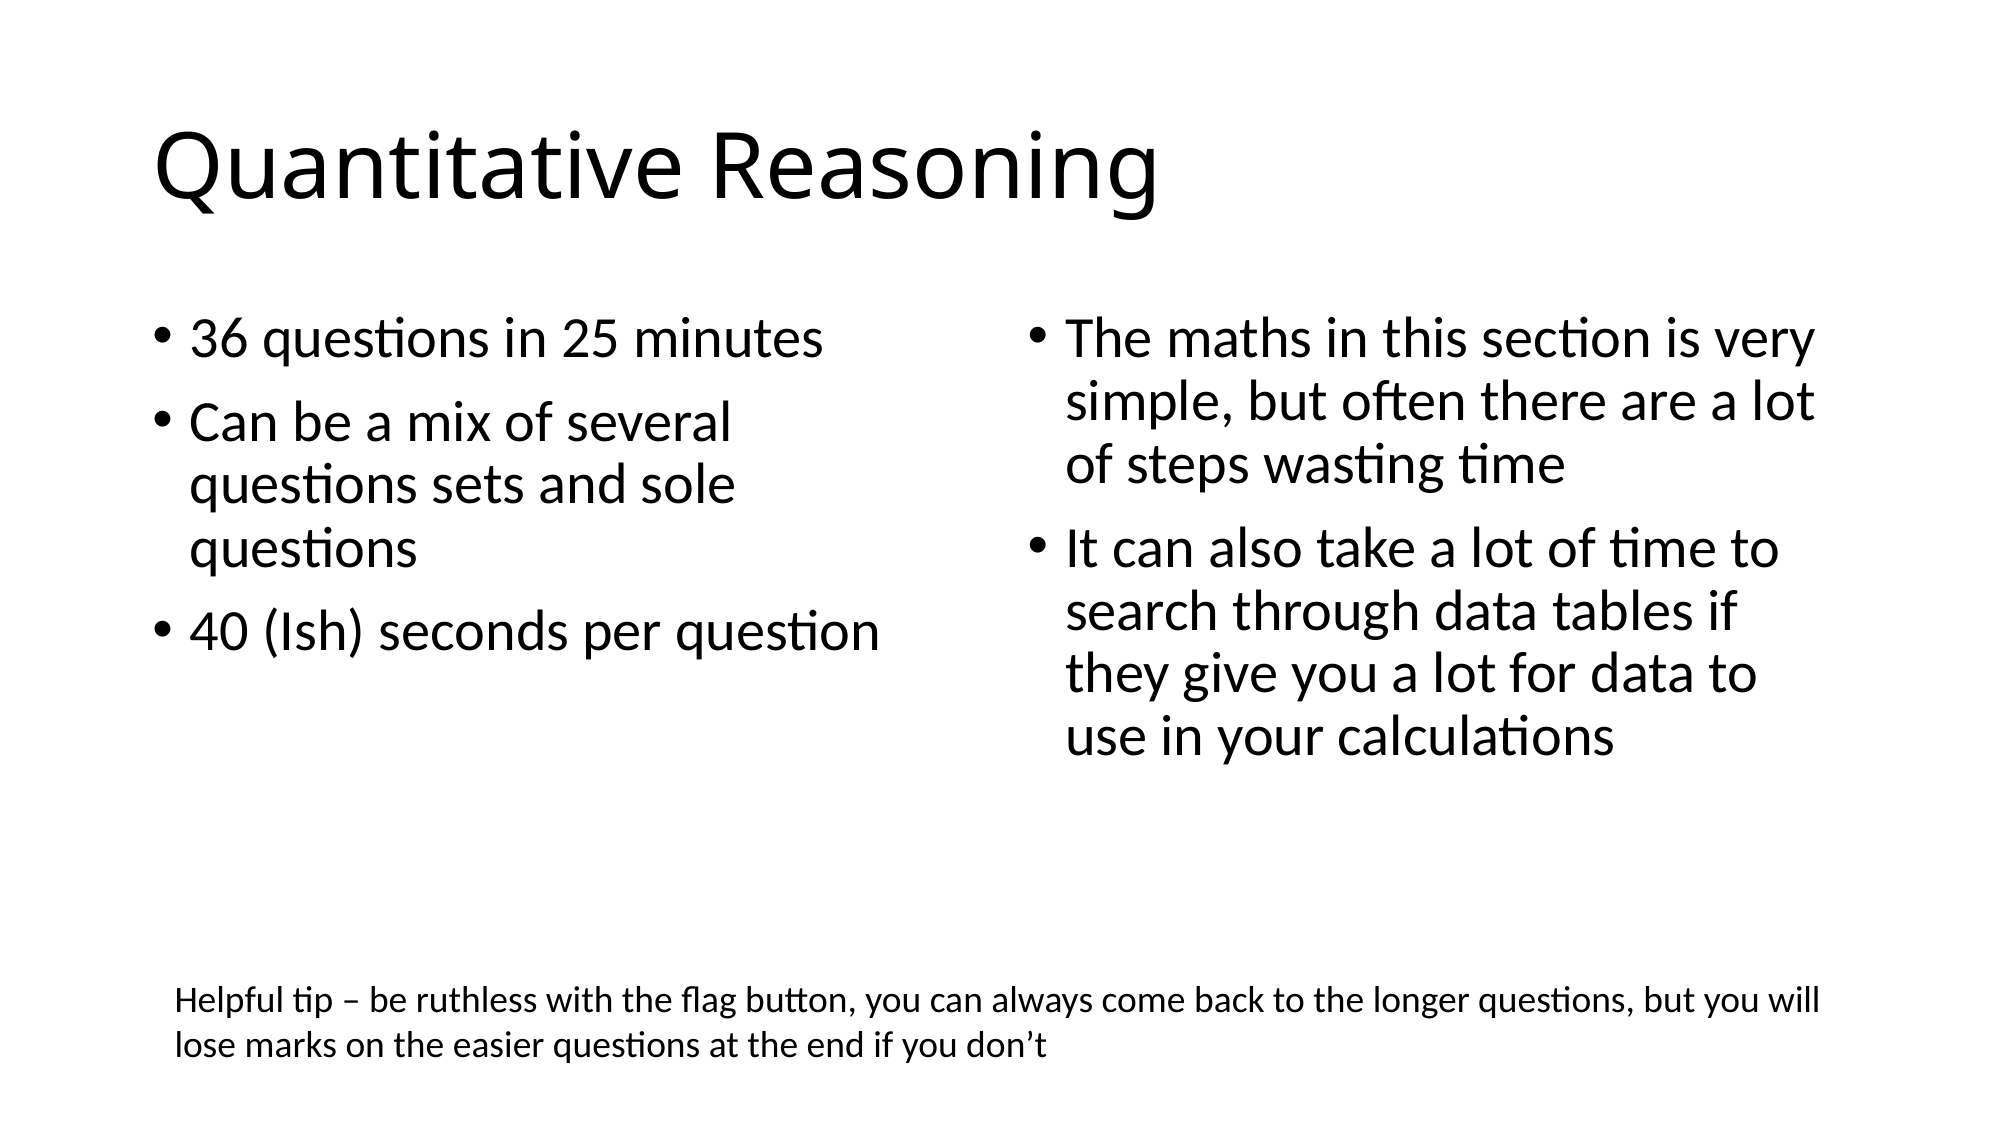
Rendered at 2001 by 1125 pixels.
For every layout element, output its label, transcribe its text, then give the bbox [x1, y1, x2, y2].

list 36 questions in 25 minutes Can be a mix of several questions sets and sole questions 40 (Ish) seconds per question [137, 299, 988, 738]
list The maths in this section is very simple, but often there are a lot of steps wasting time It can also take a lot of time to search through data tables if they give you a lot for data to use in your calculations [1012, 299, 1863, 777]
title Quantitative Reasoning [137, 59, 1863, 278]
text_box Helpful tip – be ruthless with the flag button, you can always come back to the longer questions, but you will lose marks on the easier questions at the end if you don’t [159, 967, 1850, 1073]
